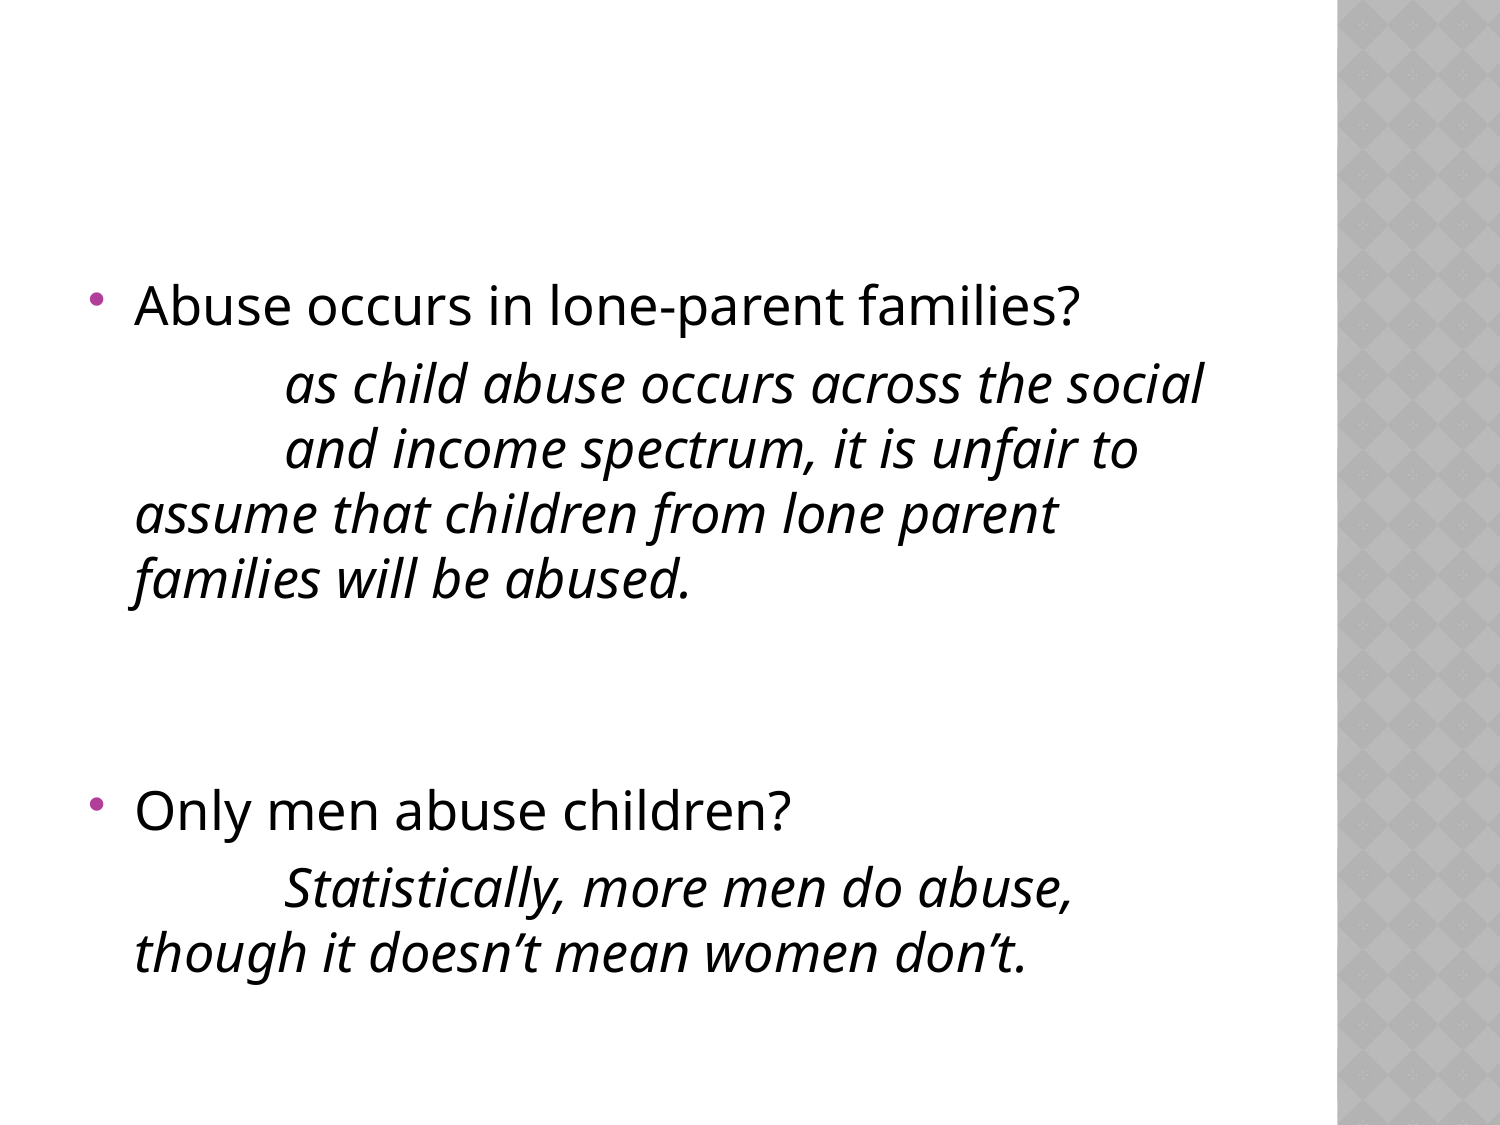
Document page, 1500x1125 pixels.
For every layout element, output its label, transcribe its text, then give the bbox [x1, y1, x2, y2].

list Abuse occurs in lone-parent families? as child abuse occurs across the social and income spectrum, it is unfair to assume that children from lone parent families will be abused. Only men abuse children? Statistically, more men do abuse, though it doesn’t mean women don’t. [74, 263, 1263, 1060]
